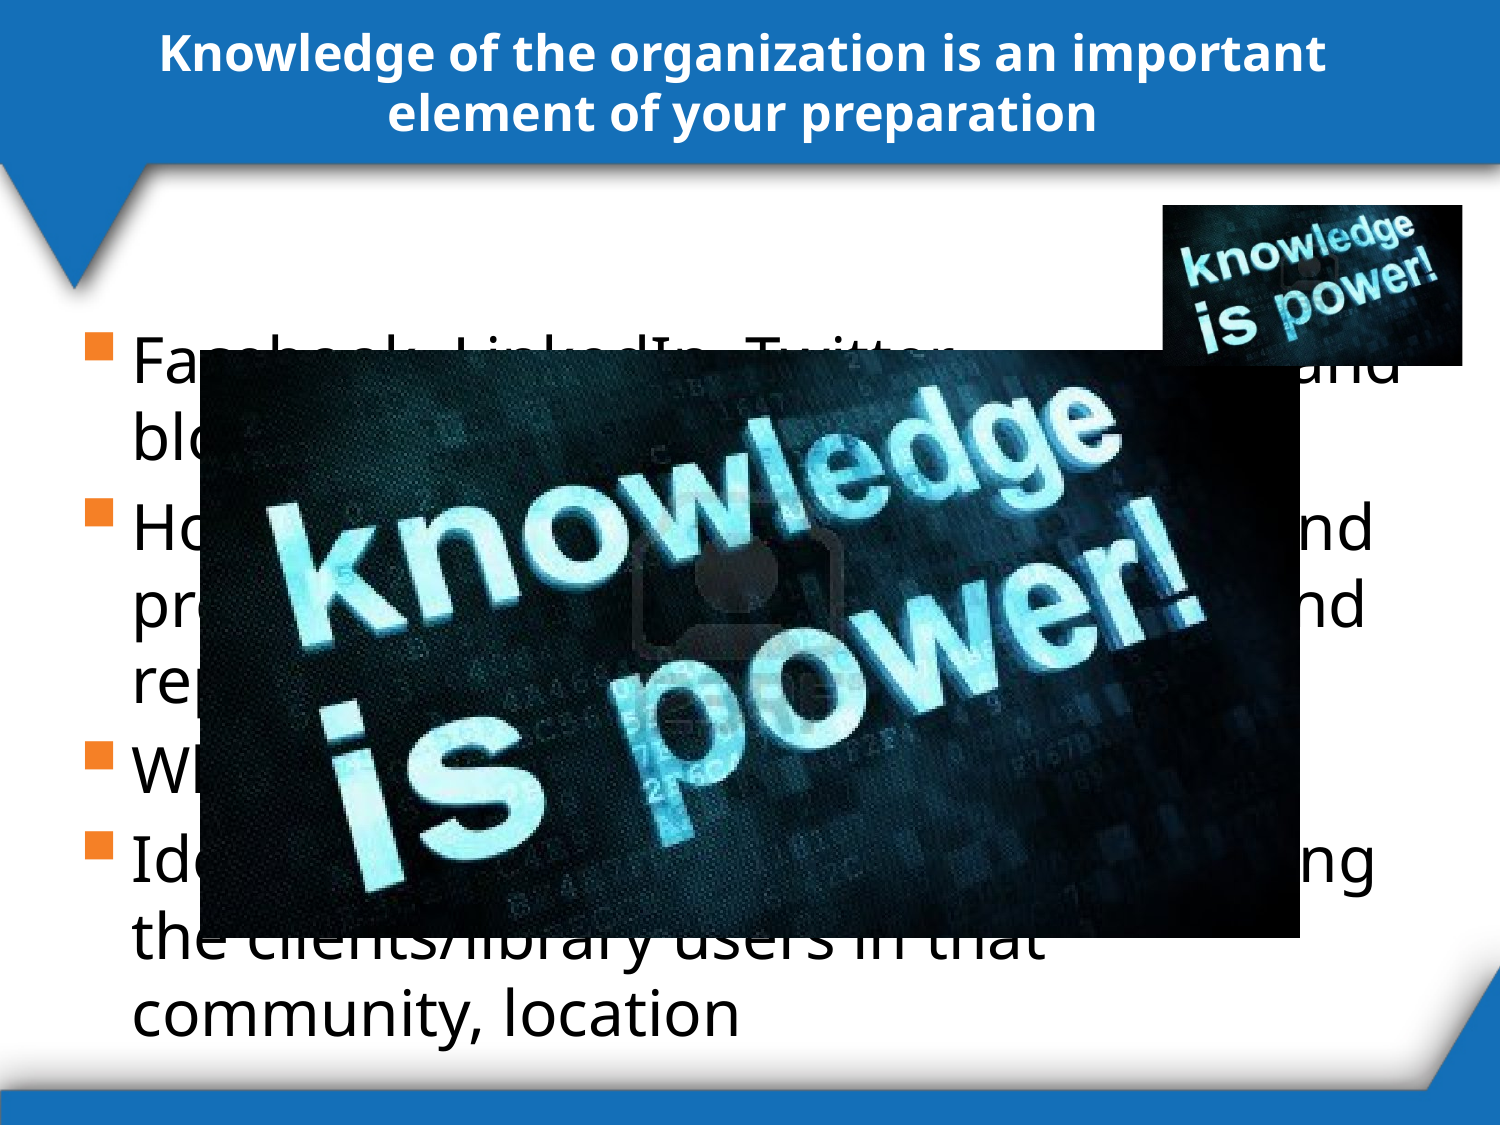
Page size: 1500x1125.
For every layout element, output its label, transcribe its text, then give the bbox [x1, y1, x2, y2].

title Knowledge of the organization is an important element of your preparation [62, 12, 1425, 150]
list Facebook, LinkedIn, Twitter and blog pages help even the playing field How your skills, experience (personal and professional) & values (what they are and represent) align What resonates with you Identify skills you see as critical in serving the clients/library users in that community, location [62, 312, 1425, 1088]
picture [0, 0, 1500, 1125]
